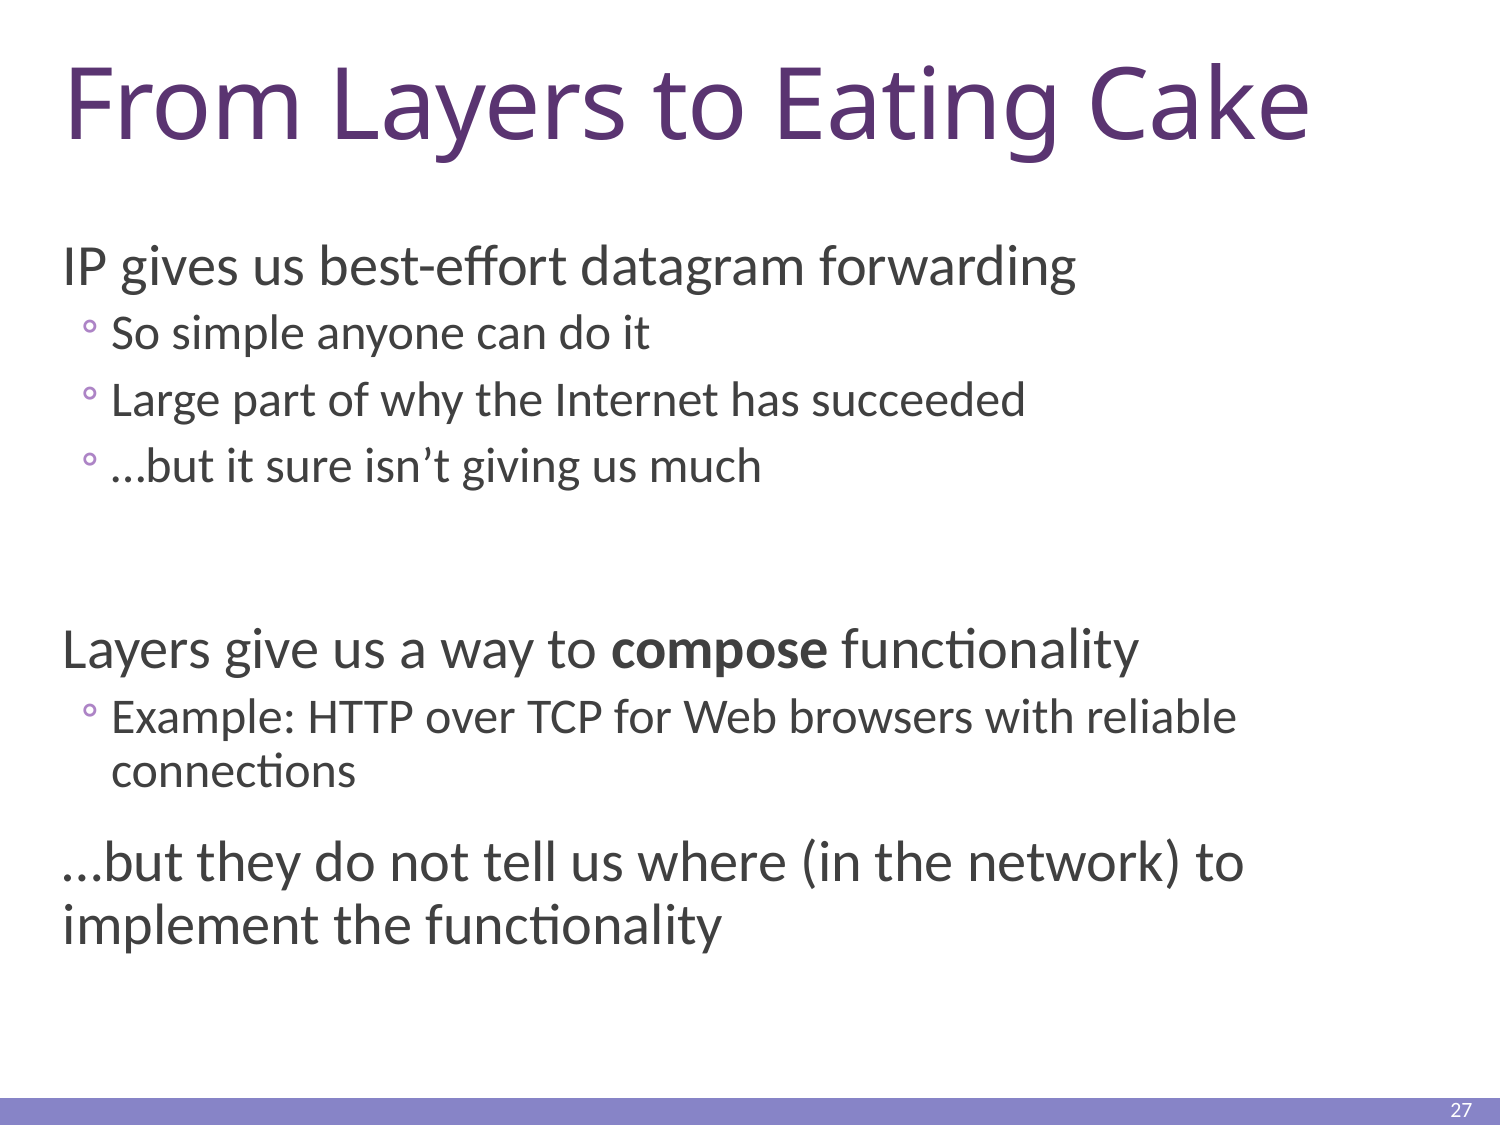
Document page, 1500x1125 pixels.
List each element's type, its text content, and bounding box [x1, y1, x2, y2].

slide_number 27 [1326, 1091, 1488, 1125]
title From Layers to Eating Cake [48, 47, 1470, 168]
list IP gives us best-effort datagram forwarding So simple anyone can do it Large part of why the Internet has succeeded …but it sure isn’t giving us much Layers give us a way to compose functionality Example: HTTP over TCP for Web browsers with reliable connections …but they do not tell us where (in the network) to implement the functionality [48, 227, 1470, 1014]
